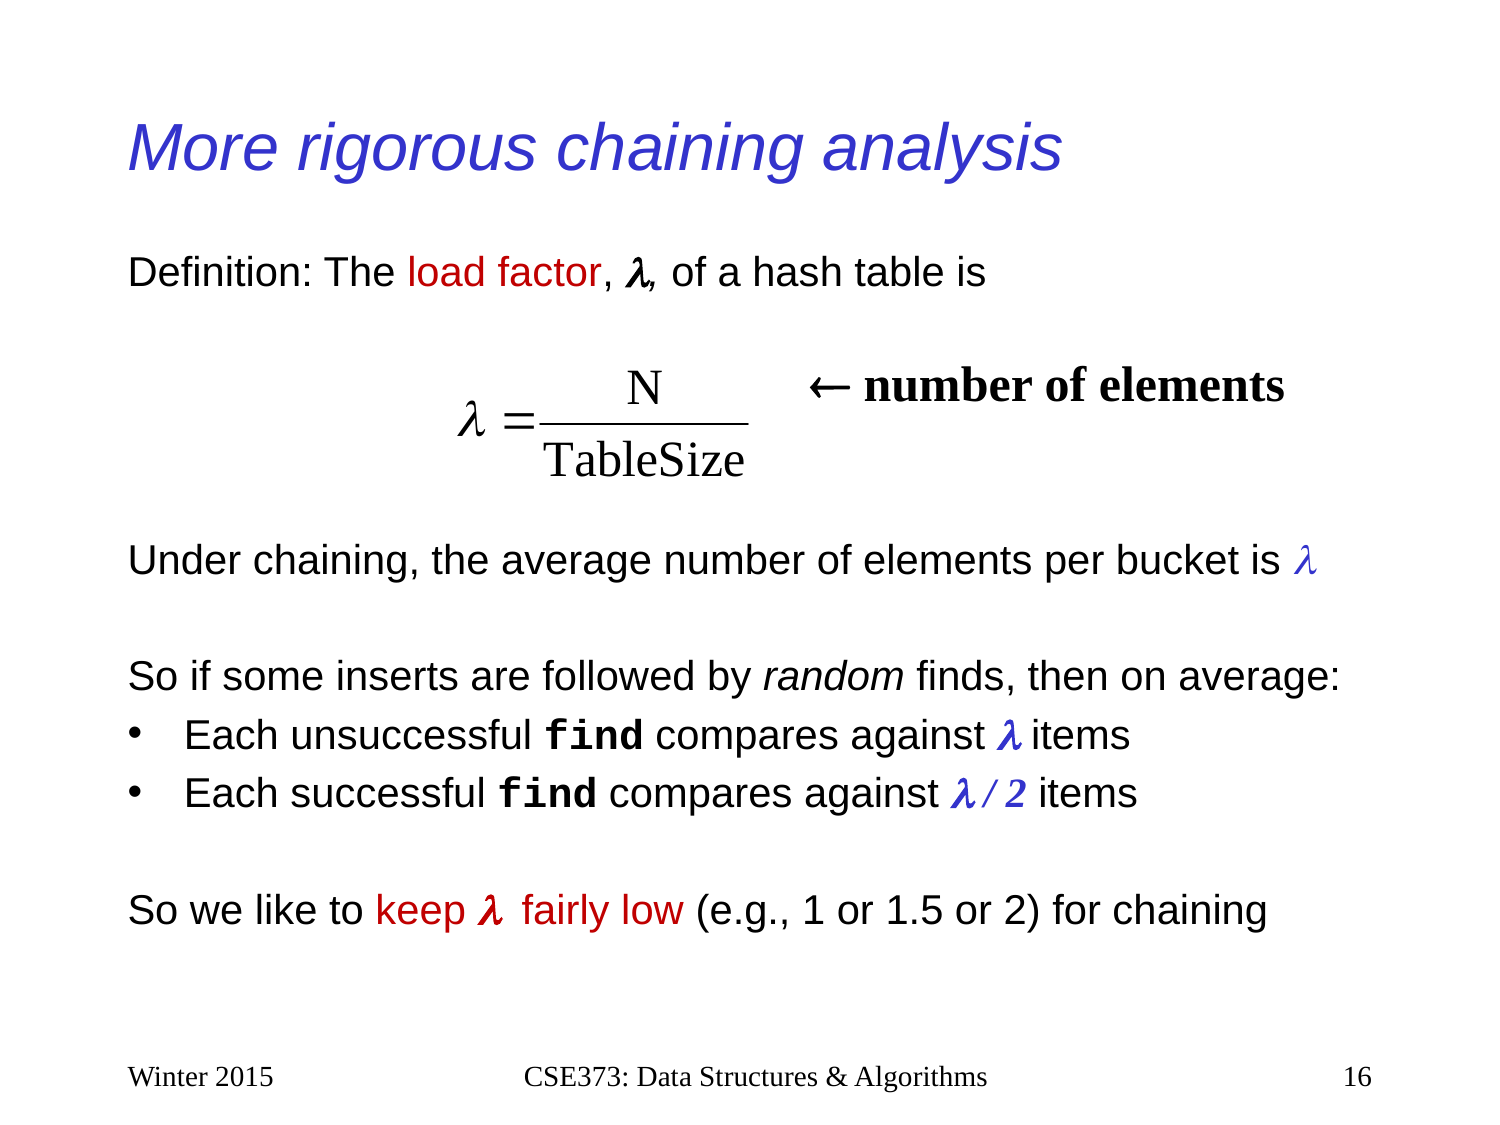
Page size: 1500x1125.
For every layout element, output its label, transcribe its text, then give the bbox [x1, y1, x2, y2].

slide_number Winter 2015 [112, 1049, 426, 1125]
text_box  number of elements [795, 356, 1301, 419]
list Definition: The load factor, , of a hash table is [112, 237, 1388, 326]
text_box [449, 356, 760, 488]
text_box Under chaining, the average number of elements per bucket is  So if some inserts are followed by random finds, then on average: Each unsuccessful find compares against  items Each successful find compares against  / 2 items So we like to keep  fairly low (e.g., 1 or 1.5 or 2) for chaining [112, 524, 1388, 975]
slide_number 16 [1074, 1049, 1388, 1125]
footer CSE373: Data Structures & Algorithms [474, 1049, 1038, 1125]
title More rigorous chaining analysis [112, 49, 1388, 237]
